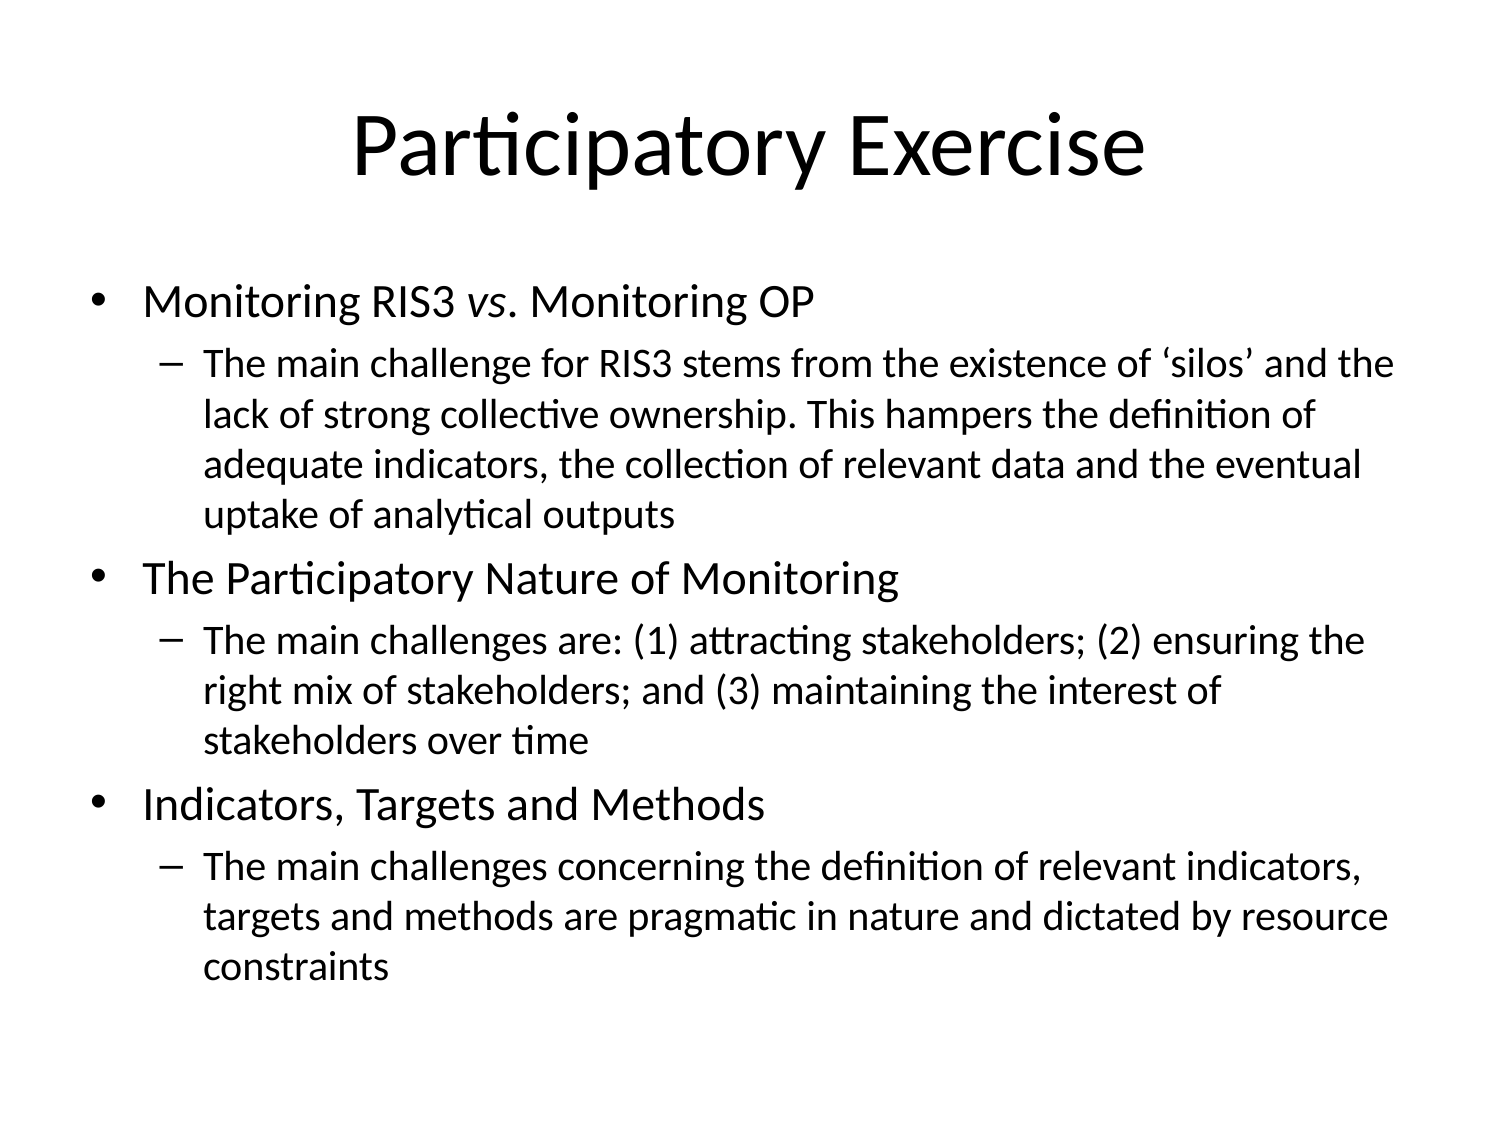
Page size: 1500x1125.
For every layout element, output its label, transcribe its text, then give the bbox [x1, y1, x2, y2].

list Monitoring RIS3 vs. Monitoring OP The main challenge for RIS3 stems from the existence of ‘silos’ and the lack of strong collective ownership. This hampers the definition of adequate indicators, the collection of relevant data and the eventual uptake of analytical outputs The Participatory Nature of Monitoring The main challenges are: (1) attracting stakeholders; (2) ensuring the right mix of stakeholders; and (3) maintaining the interest of stakeholders over time Indicators, Targets and Methods The main challenges concerning the definition of relevant indicators, targets and methods are pragmatic in nature and dictated by resource constraints [75, 262, 1425, 1005]
title Participatory Exercise [75, 45, 1425, 233]
